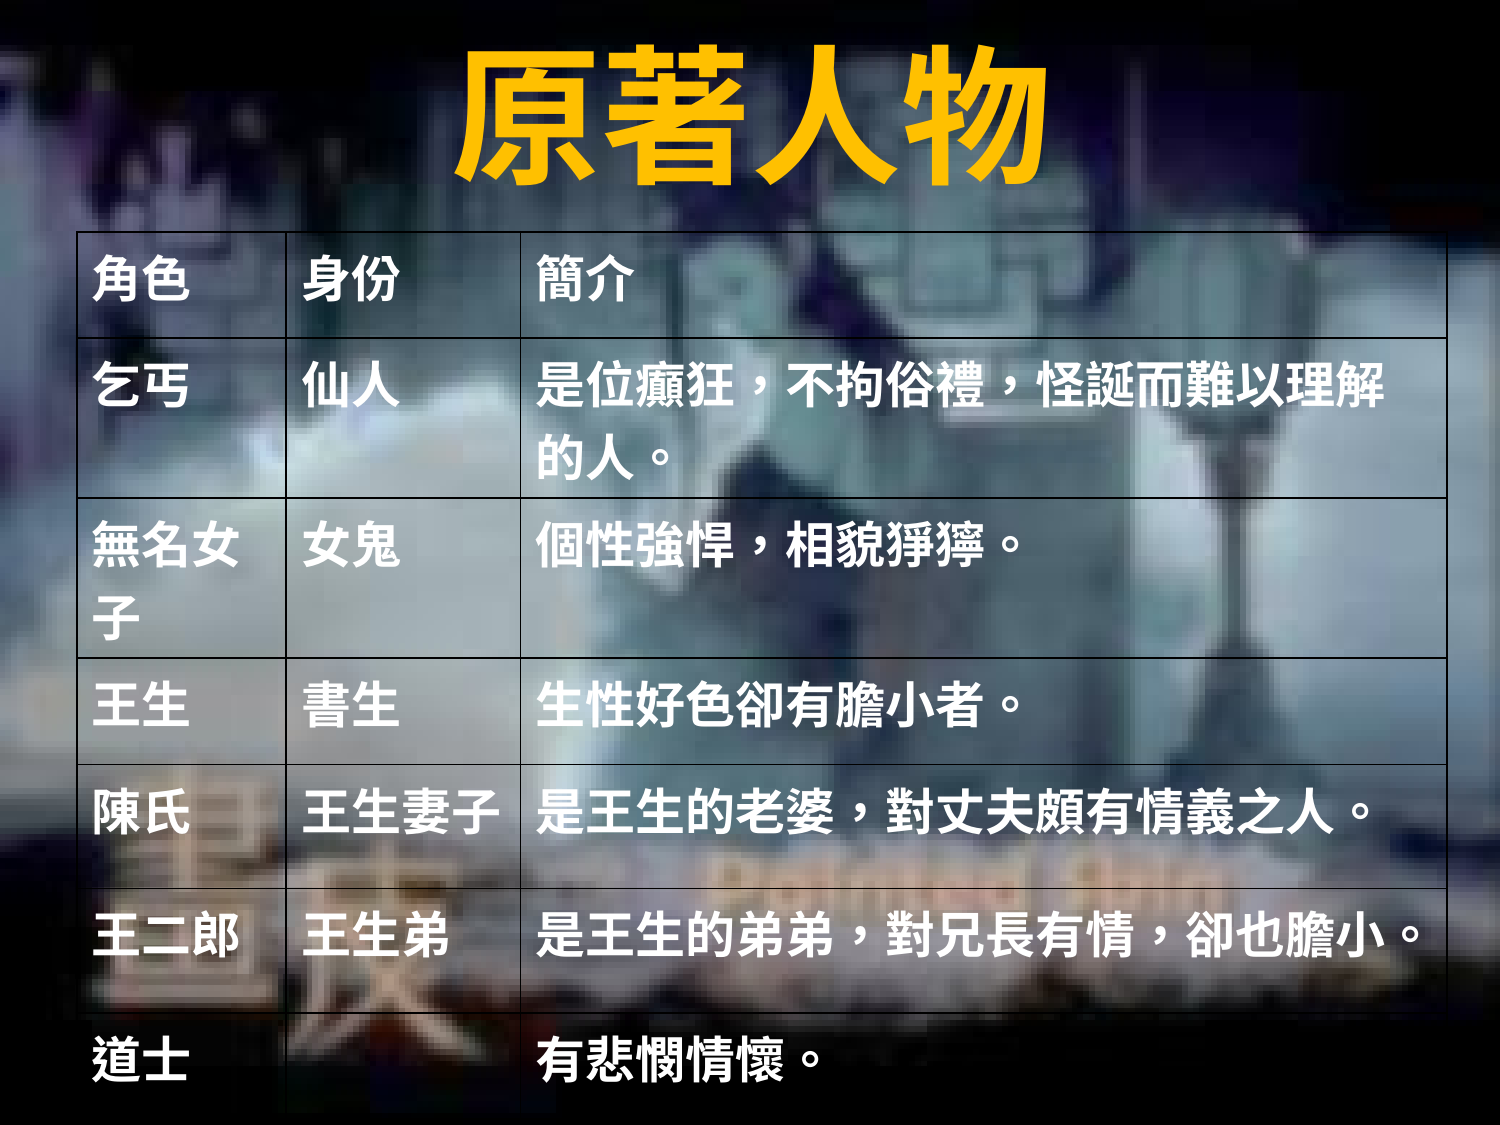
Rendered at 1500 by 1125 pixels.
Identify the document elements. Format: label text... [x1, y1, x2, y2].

table_cell 無名女子 [78, 499, 285, 657]
table_cell 有悲憫情懷。 [521, 1014, 1446, 1118]
table_cell 仙人 [287, 339, 520, 497]
table_cell 道士 [78, 1014, 285, 1118]
table_cell 王二郎 [78, 889, 285, 1012]
table_cell 是王生的老婆，對丈夫頗有情義之人。 [521, 765, 1446, 888]
table_header 身份 [287, 233, 520, 337]
table_cell 王生 [78, 659, 285, 764]
title 原著人物 [76, 19, 1427, 207]
table_cell 王生妻子 [287, 765, 520, 888]
picture [0, 0, 1500, 1125]
table_cell 書生 [287, 659, 520, 764]
table_header 簡介 [521, 233, 1446, 337]
table_cell 陳氏 [78, 765, 285, 888]
table_cell 個性強悍，相貌猙獰。 [521, 499, 1446, 657]
table_cell 王生弟 [287, 889, 520, 1012]
table_cell 女鬼 [287, 499, 520, 657]
table_header 角色 [78, 233, 285, 337]
table_cell 乞丐 [78, 339, 285, 497]
table_cell [287, 1014, 520, 1118]
table_cell 生性好色卻有膽小者。 [521, 659, 1446, 764]
table_cell 是位癲狂，不拘俗禮，怪誕而難以理解的人。 [521, 339, 1446, 497]
table_cell 是王生的弟弟，對兄長有情，卻也膽小。 [521, 889, 1446, 1012]
